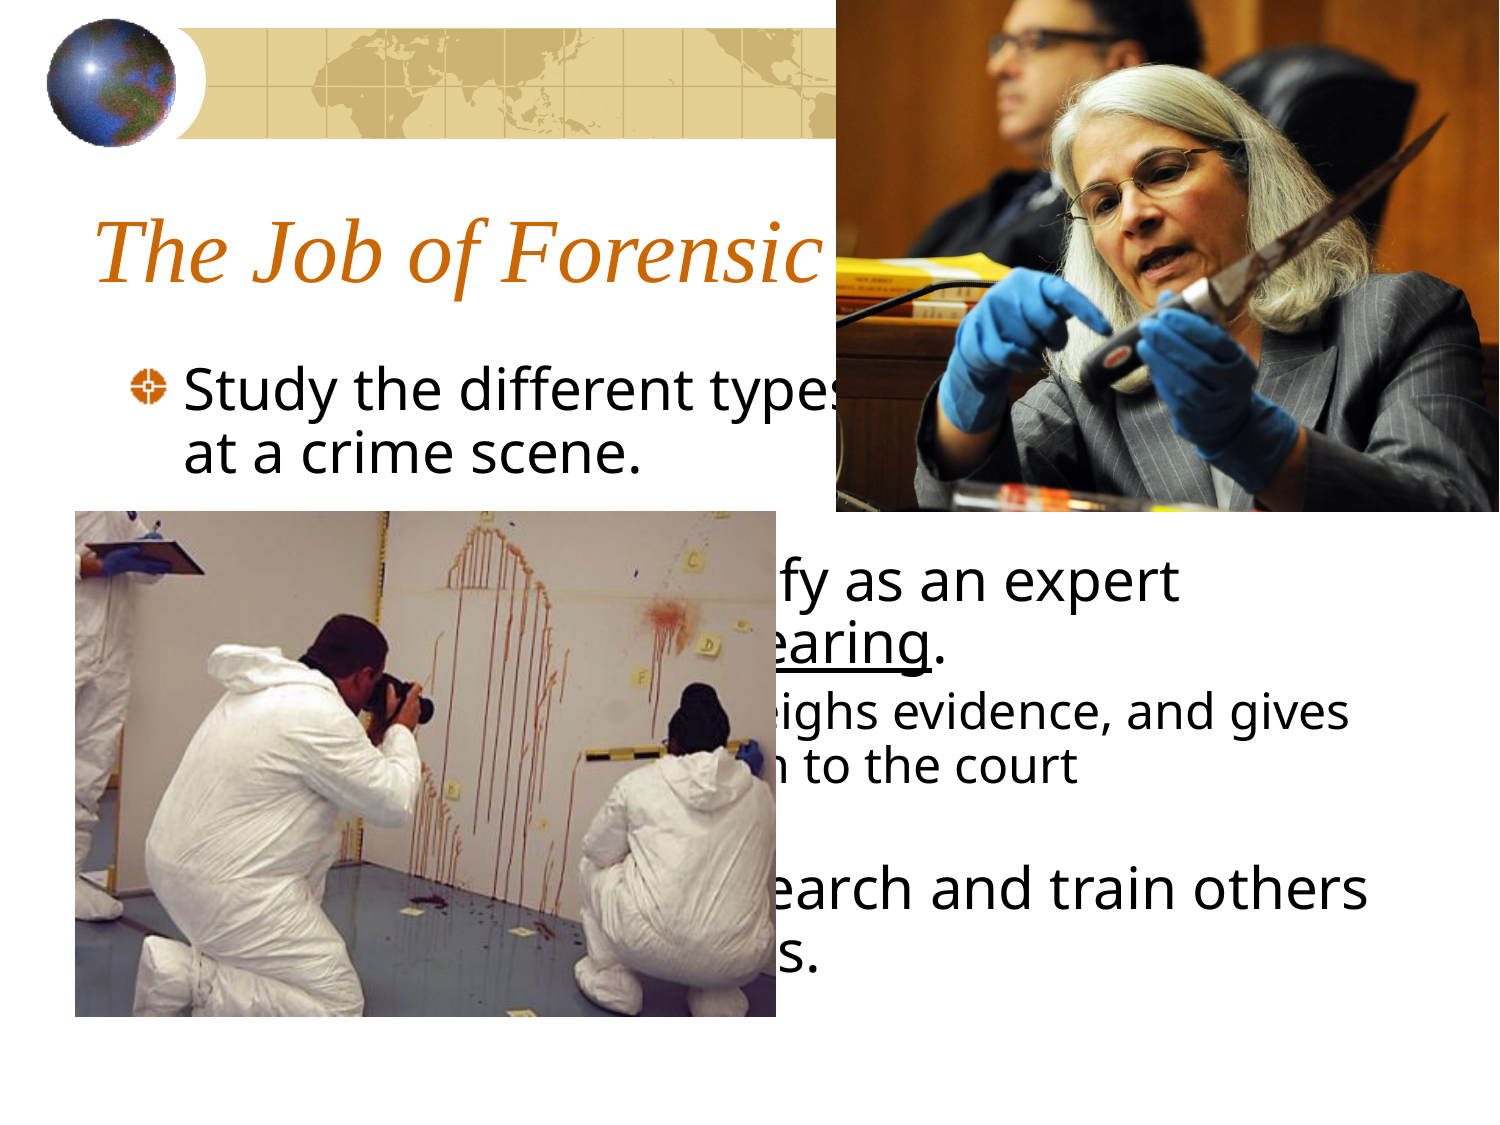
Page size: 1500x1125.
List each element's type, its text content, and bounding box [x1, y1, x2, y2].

title The Job of Forensic Scientists... [40, 152, 831, 341]
picture [836, 0, 1499, 512]
picture [127, 367, 169, 409]
picture [75, 511, 777, 1017]
list Study the different types of evidence found at a crime scene. Must be ready to testify as an expert witness at a trial or hearing. Presenting data, weighs evidence, and gives an impartial opinion to the court Perform scientific research and train others in the field of forensics. [112, 352, 1388, 1028]
picture [42, 14, 190, 151]
